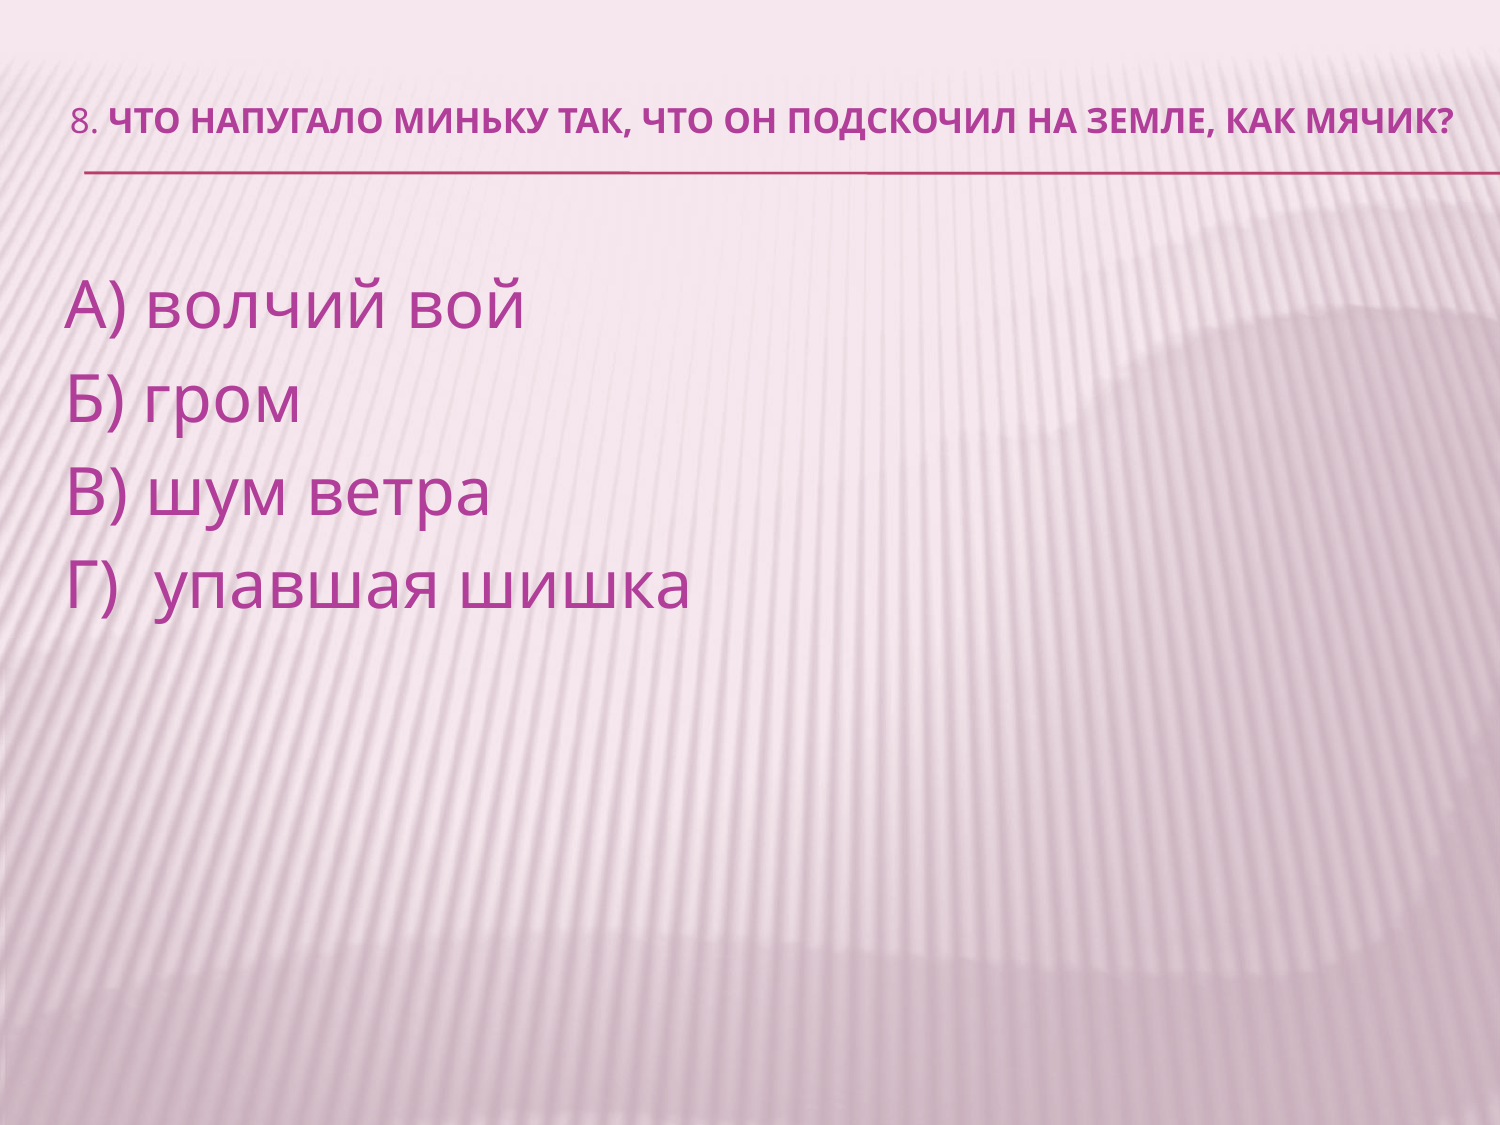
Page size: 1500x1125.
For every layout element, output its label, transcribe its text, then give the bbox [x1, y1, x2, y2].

title 8. Что напугало Миньку так, что он подскочил на земле, как мячик? [50, 75, 1475, 213]
list А) волчий вой Б) гром В) шум ветра Г) упавшая шишка [50, 254, 1475, 998]
